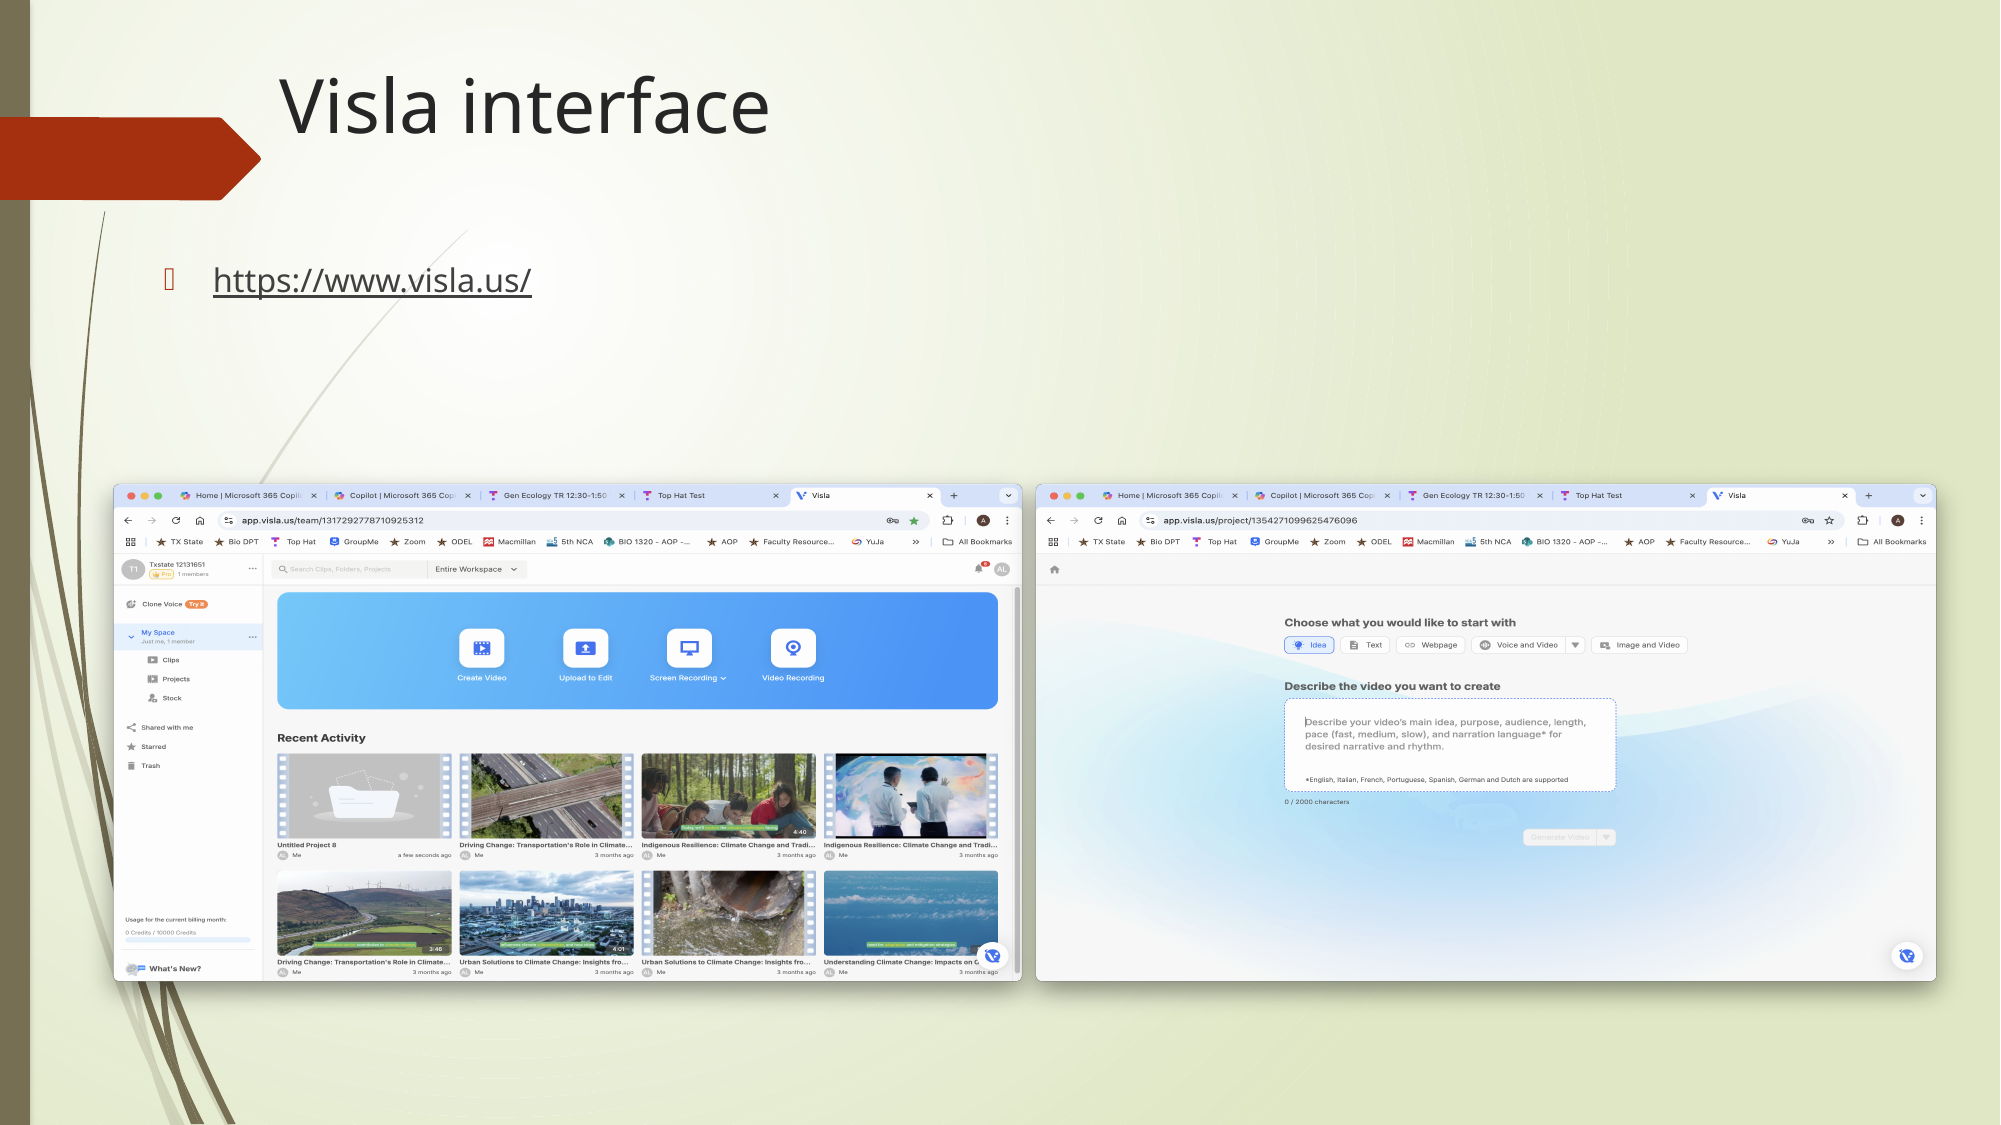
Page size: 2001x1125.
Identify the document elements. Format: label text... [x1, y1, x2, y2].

list https://www.visla.us/ [148, 252, 1612, 313]
picture [75, 462, 1974, 1024]
title Visla interface [264, 50, 795, 252]
